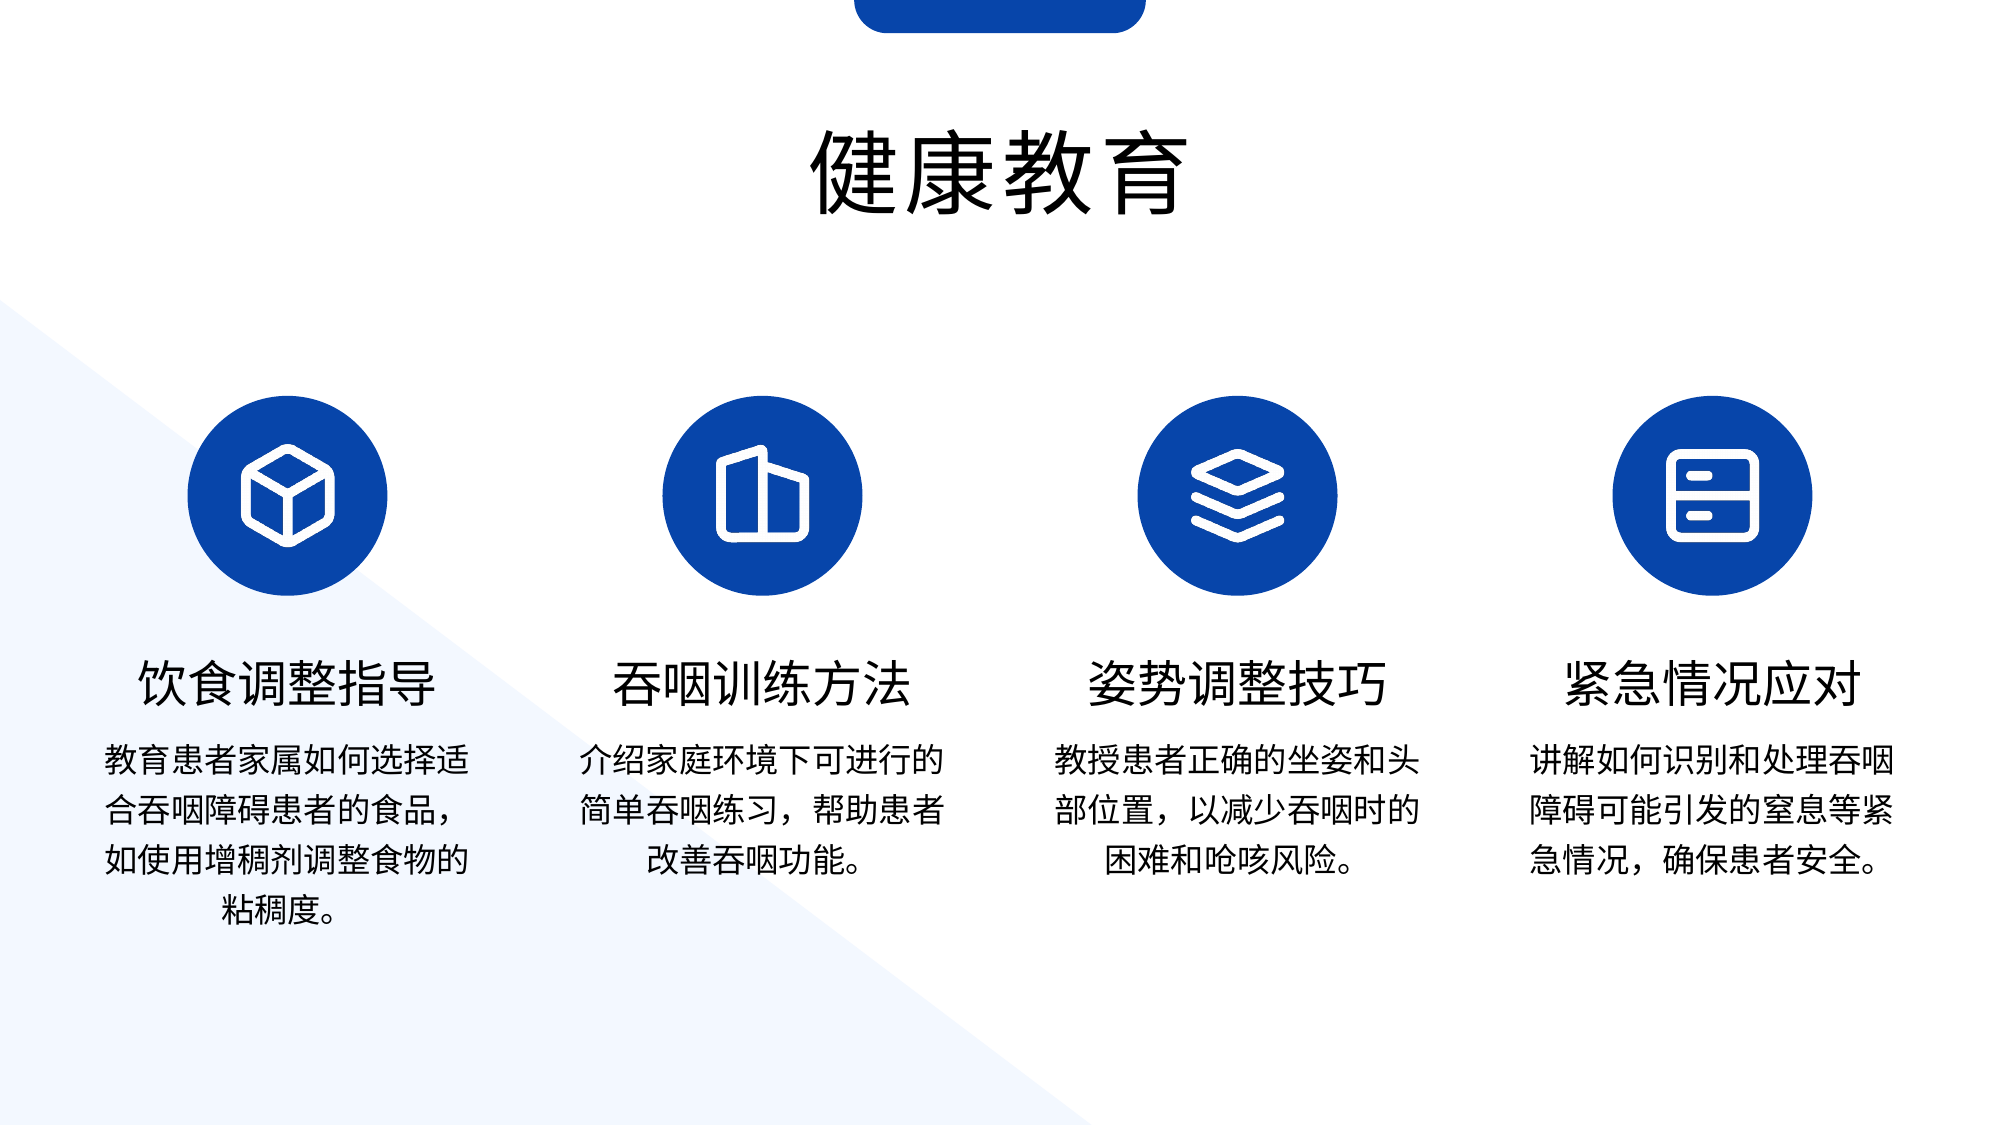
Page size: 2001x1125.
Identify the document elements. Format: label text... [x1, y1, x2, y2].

title 健康教育 [88, 99, 1912, 225]
text_box [0, 298, 1094, 1125]
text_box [93, 395, 1907, 930]
text_box [853, 0, 1147, 35]
